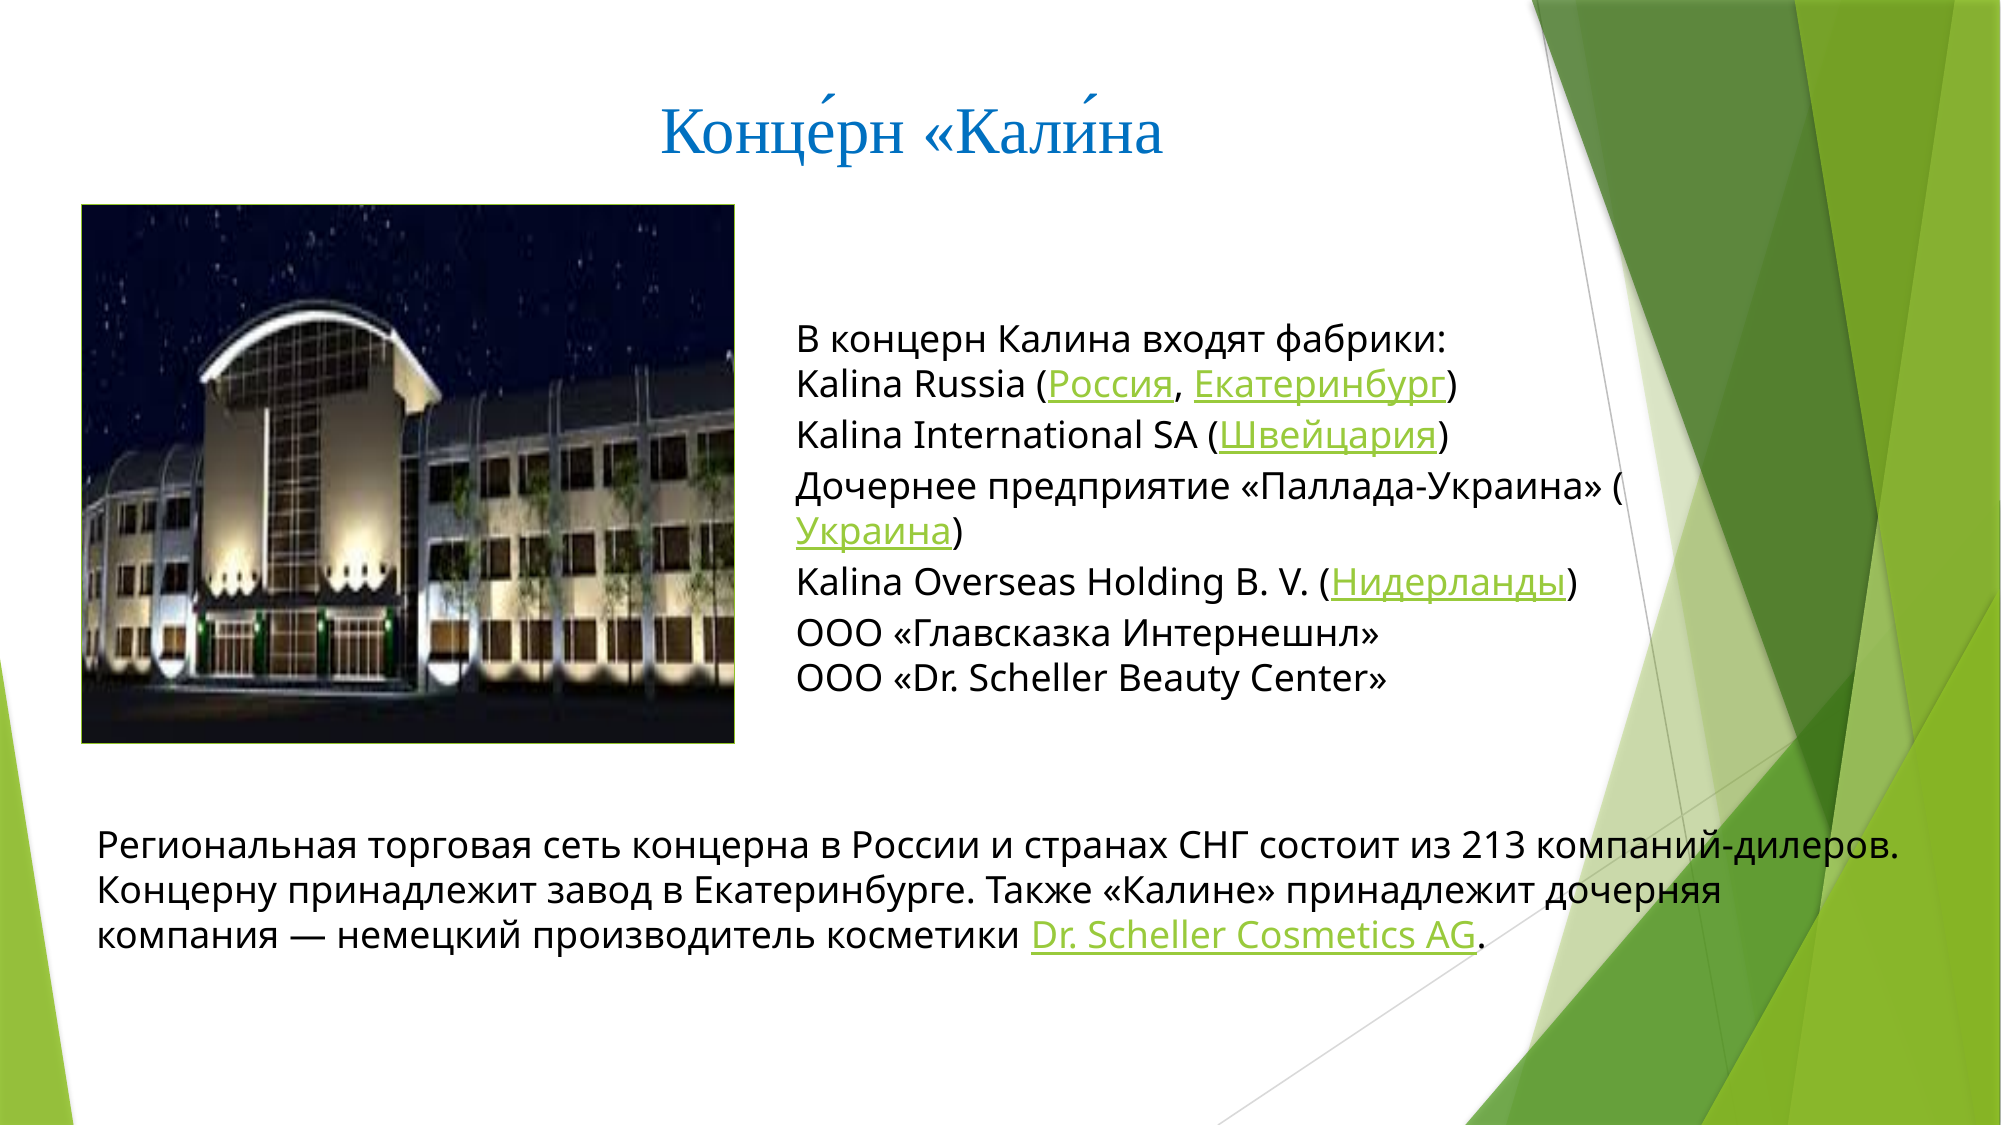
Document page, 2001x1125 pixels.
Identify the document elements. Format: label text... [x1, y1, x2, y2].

text_box В концерн Калина входят фабрики: Kalina Russia (Россия, Екатеринбург) Kalina International SA (Швейцария) Дочернее предприятие «Паллада-Украина» (Украина) Kalina Overseas Holding B. V. (Нидерланды) ООО «Главсказка Интернешнл» ООО «Dr. Scheller Beauty Center» [780, 307, 1781, 707]
text_box Конце́рн «Кали́на [645, 79, 1180, 175]
text_box Региональная торговая сеть концерна в России и странах СНГ состоит из 213 компаний-дилеров. Концерну принадлежит завод в Екатеринбурге. Также «Калине» принадлежит дочерняя компания — немецкий производитель косметики Dr. Scheller Cosmetics AG. [81, 814, 1919, 1015]
picture [80, 203, 735, 745]
